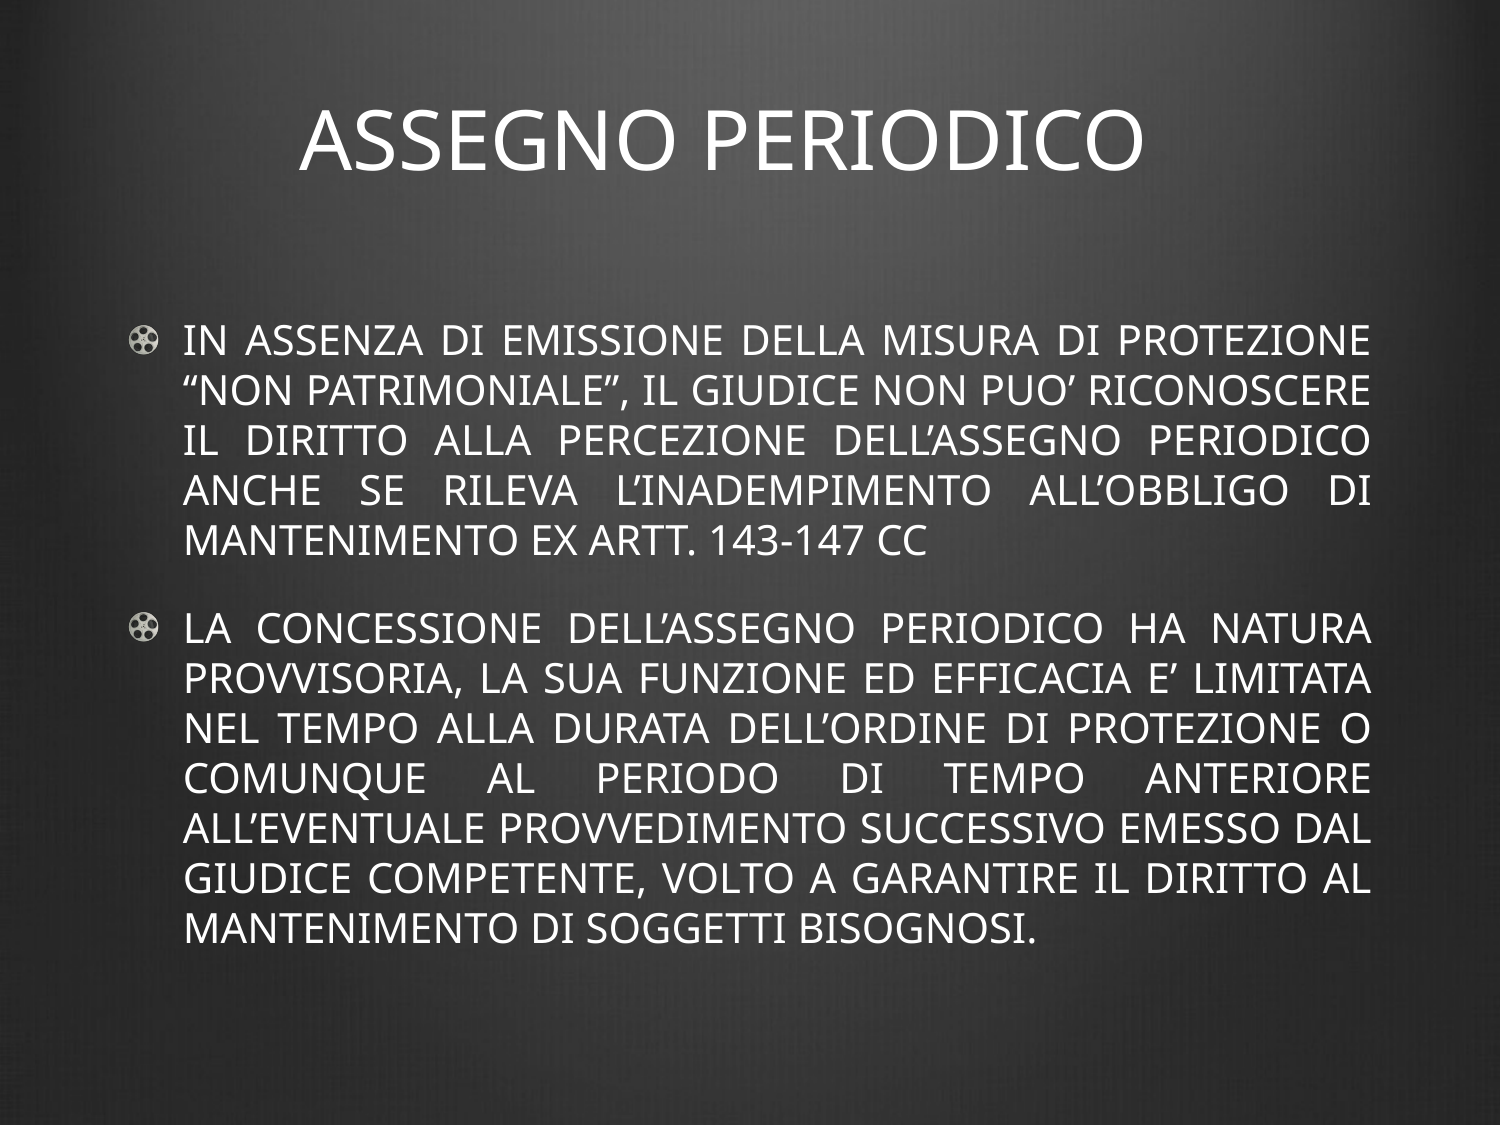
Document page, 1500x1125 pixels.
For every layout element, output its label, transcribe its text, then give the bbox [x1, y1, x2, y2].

picture [127, 323, 160, 356]
list IN ASSENZA DI EMISSIONE DELLA MISURA DI PROTEZIONE “NON PATRIMONIALE”, IL GIUDICE NON PUO’ RICONOSCERE IL DIRITTO ALLA PERCEZIONE DELL’ASSEGNO PERIODICO ANCHE SE RILEVA L’INADEMPIMENTO ALL’OBBLIGO DI MANTENIMENTO EX ARTT. 143-147 CC LA CONCESSIONE DELL’ASSEGNO PERIODICO HA NATURA PROVVISORIA, LA SUA FUNZIONE ED EFFICACIA E’ LIMITATA NEL TEMPO ALLA DURATA DELL’ORDINE DI PROTEZIONE O COMUNQUE AL PERIODO DI TEMPO ANTERIORE ALL’EVENTUALE PROVVEDIMENTO SUCCESSIVO EMESSO DAL GIUDICE COMPETENTE, VOLTO A GARANTIRE IL DIRITTO AL MANTENIMENTO DI SOGGETTI BISOGNOSI. [112, 306, 1388, 1005]
title ASSEGNO PERIODICO [112, 19, 1388, 255]
picture [127, 610, 160, 643]
